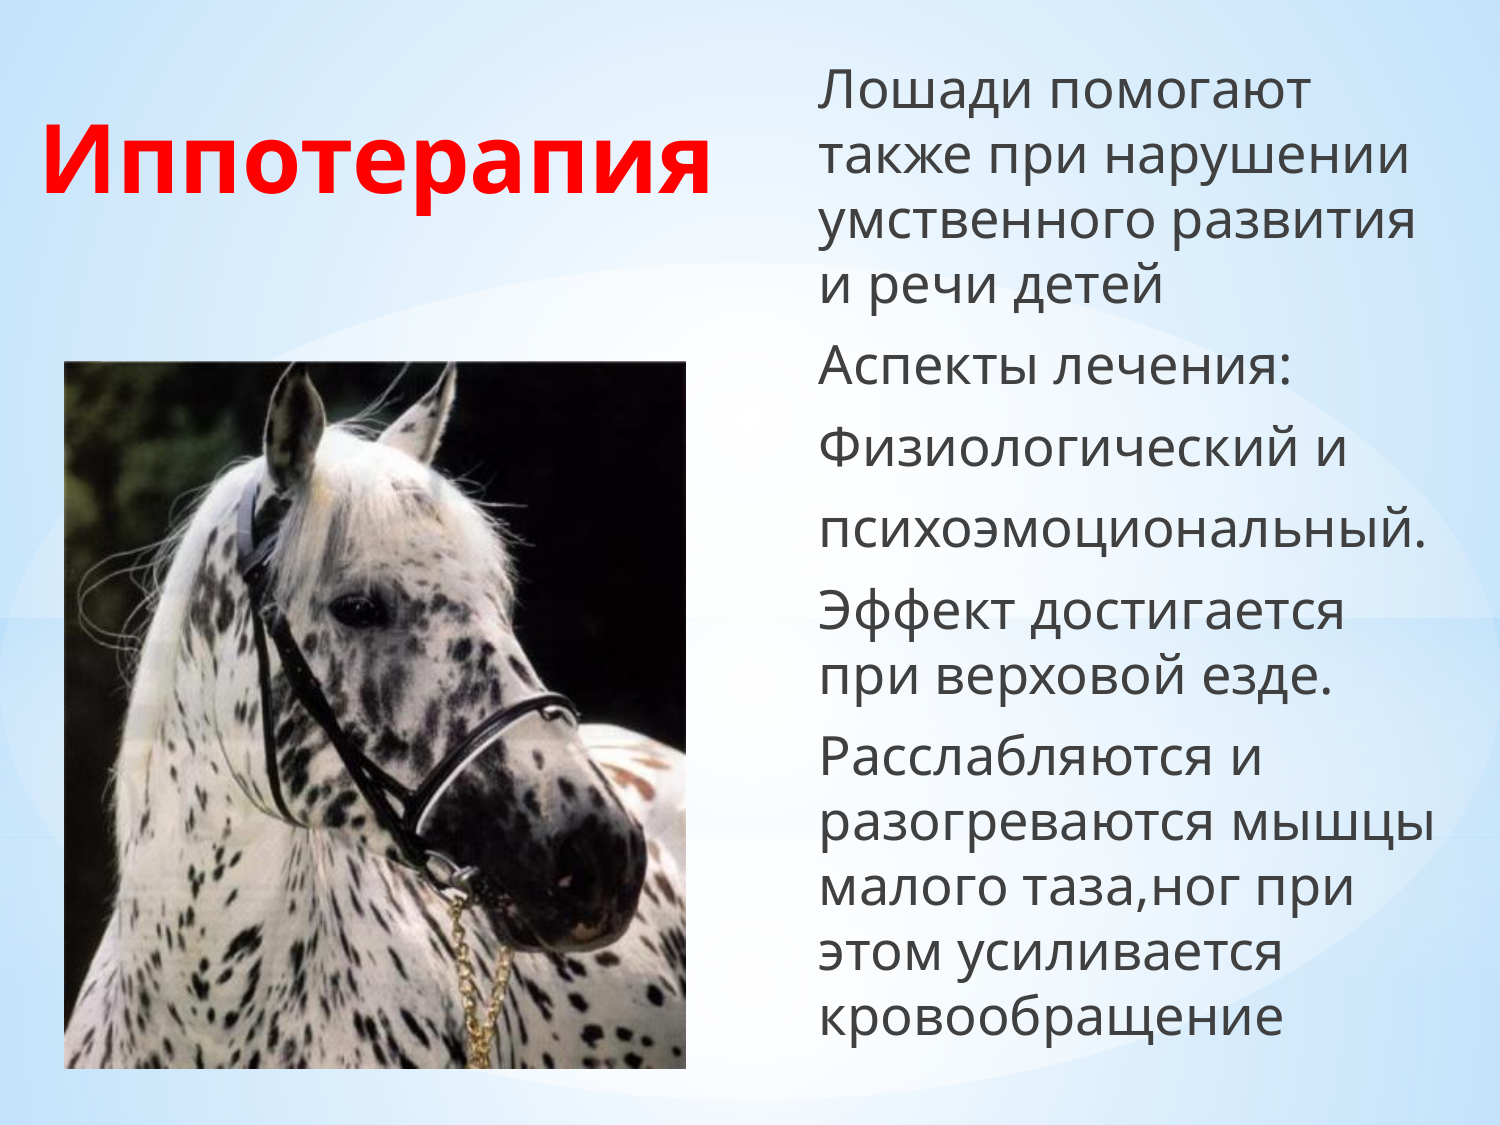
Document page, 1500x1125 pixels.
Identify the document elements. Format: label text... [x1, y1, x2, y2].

title Иппотерапия [23, 90, 786, 278]
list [64, 361, 686, 1070]
list Лошади помогают также при нарушении умственного развития и речи детей Аспекты лечения: Физиологический и психоэмоциональный. Эффект достигается при верховой езде. Расслабляются и разогреваются мышцы малого таза,ног при этом усиливается кровообращение [796, 46, 1457, 1125]
